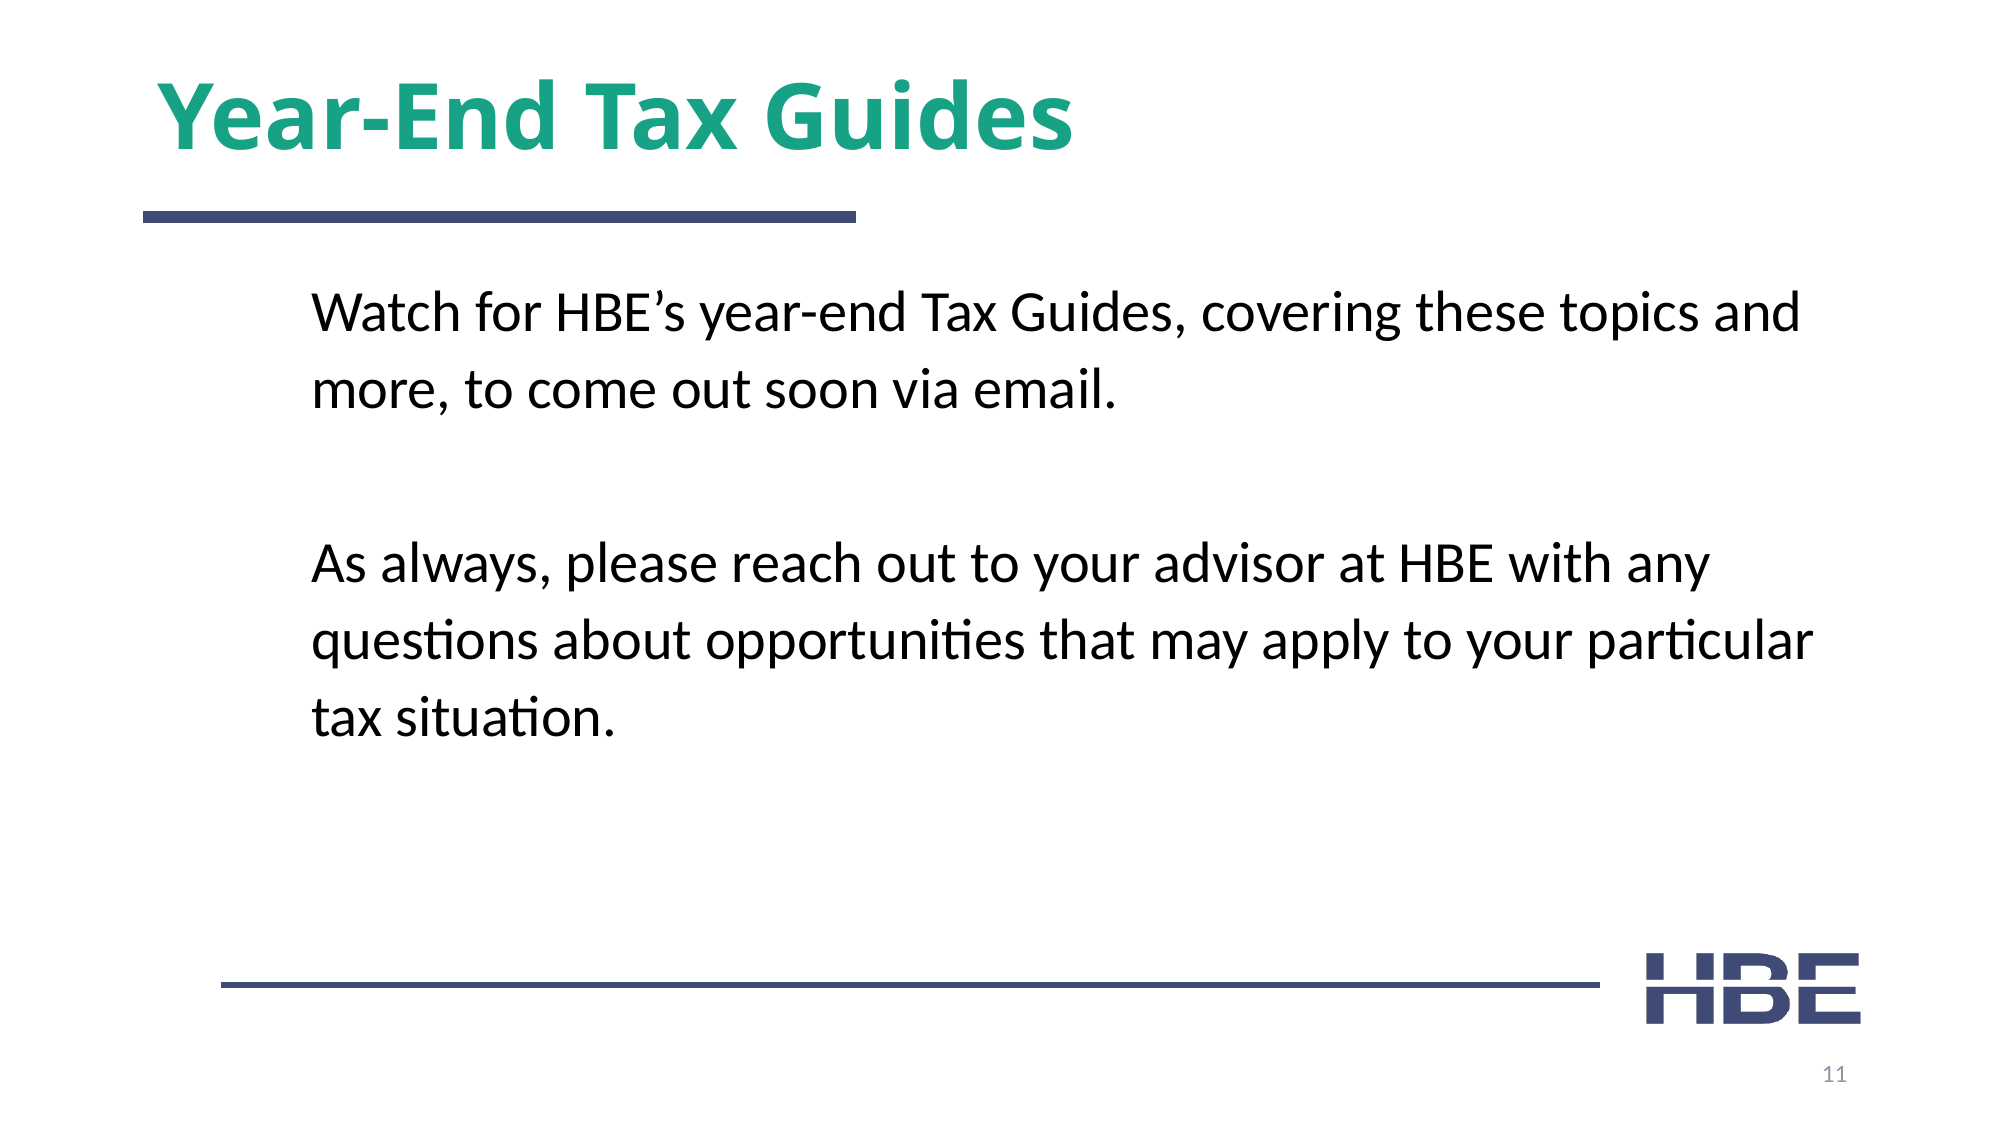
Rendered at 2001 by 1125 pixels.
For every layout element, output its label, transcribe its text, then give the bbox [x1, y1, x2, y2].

picture [1642, 953, 1863, 1024]
list Watch for HBE’s year-end Tax Guides, covering these topics and more, to come out soon via email. As always, please reach out to your advisor at HBE with any questions about opportunities that may apply to your particular tax situation. [221, 258, 1863, 934]
slide_number 11 [1412, 1042, 1863, 1103]
title Year-End Tax Guides [142, 59, 1863, 180]
